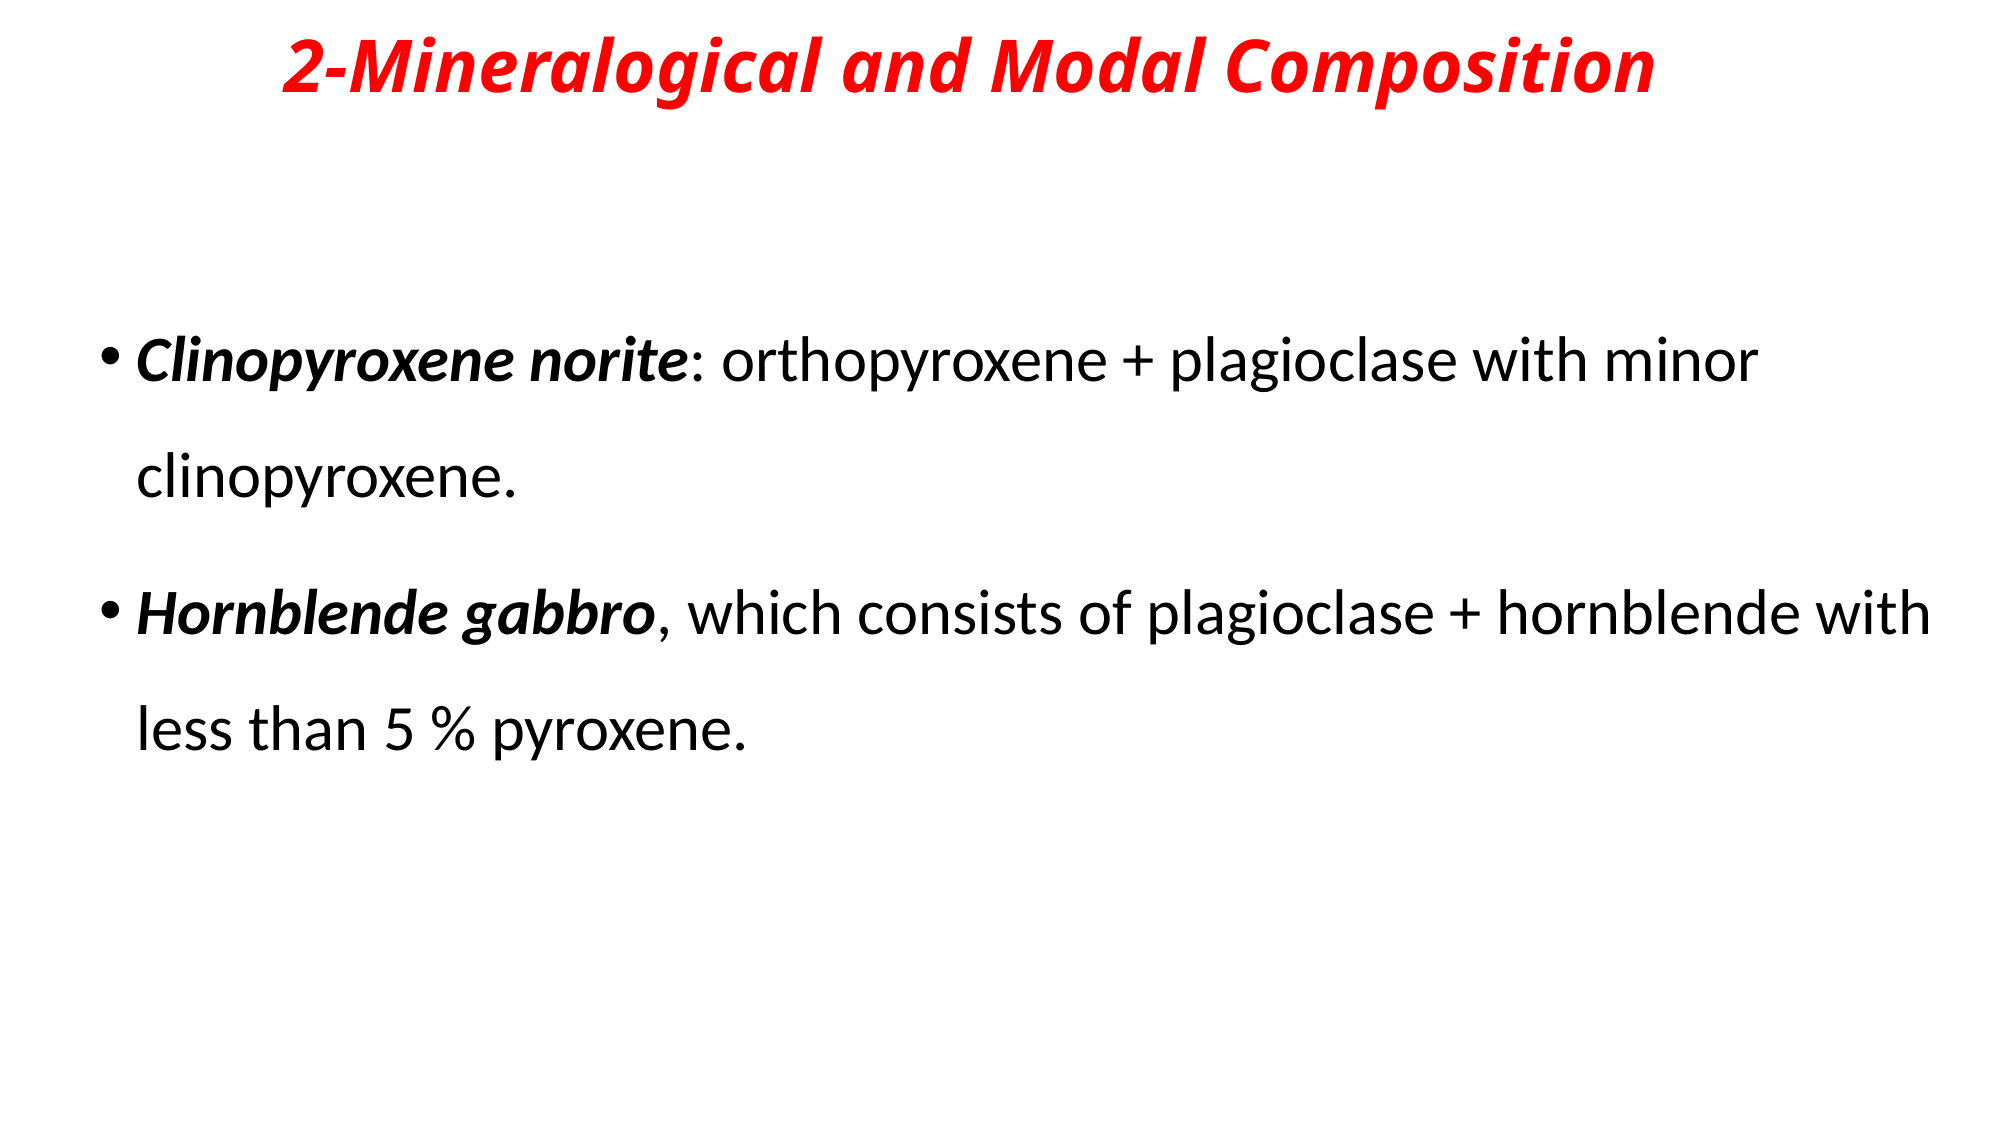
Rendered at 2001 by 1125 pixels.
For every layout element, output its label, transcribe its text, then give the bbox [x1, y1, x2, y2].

list Clinopyroxene norite: orthopyroxene + plagioclase with minor clinopyroxene. Hornblende gabbro, which consists of plagioclase + hornblende with less than 5 % pyroxene. [84, 270, 1948, 1095]
title 2-Mineralogical and Modal Composition [269, 0, 1675, 137]
